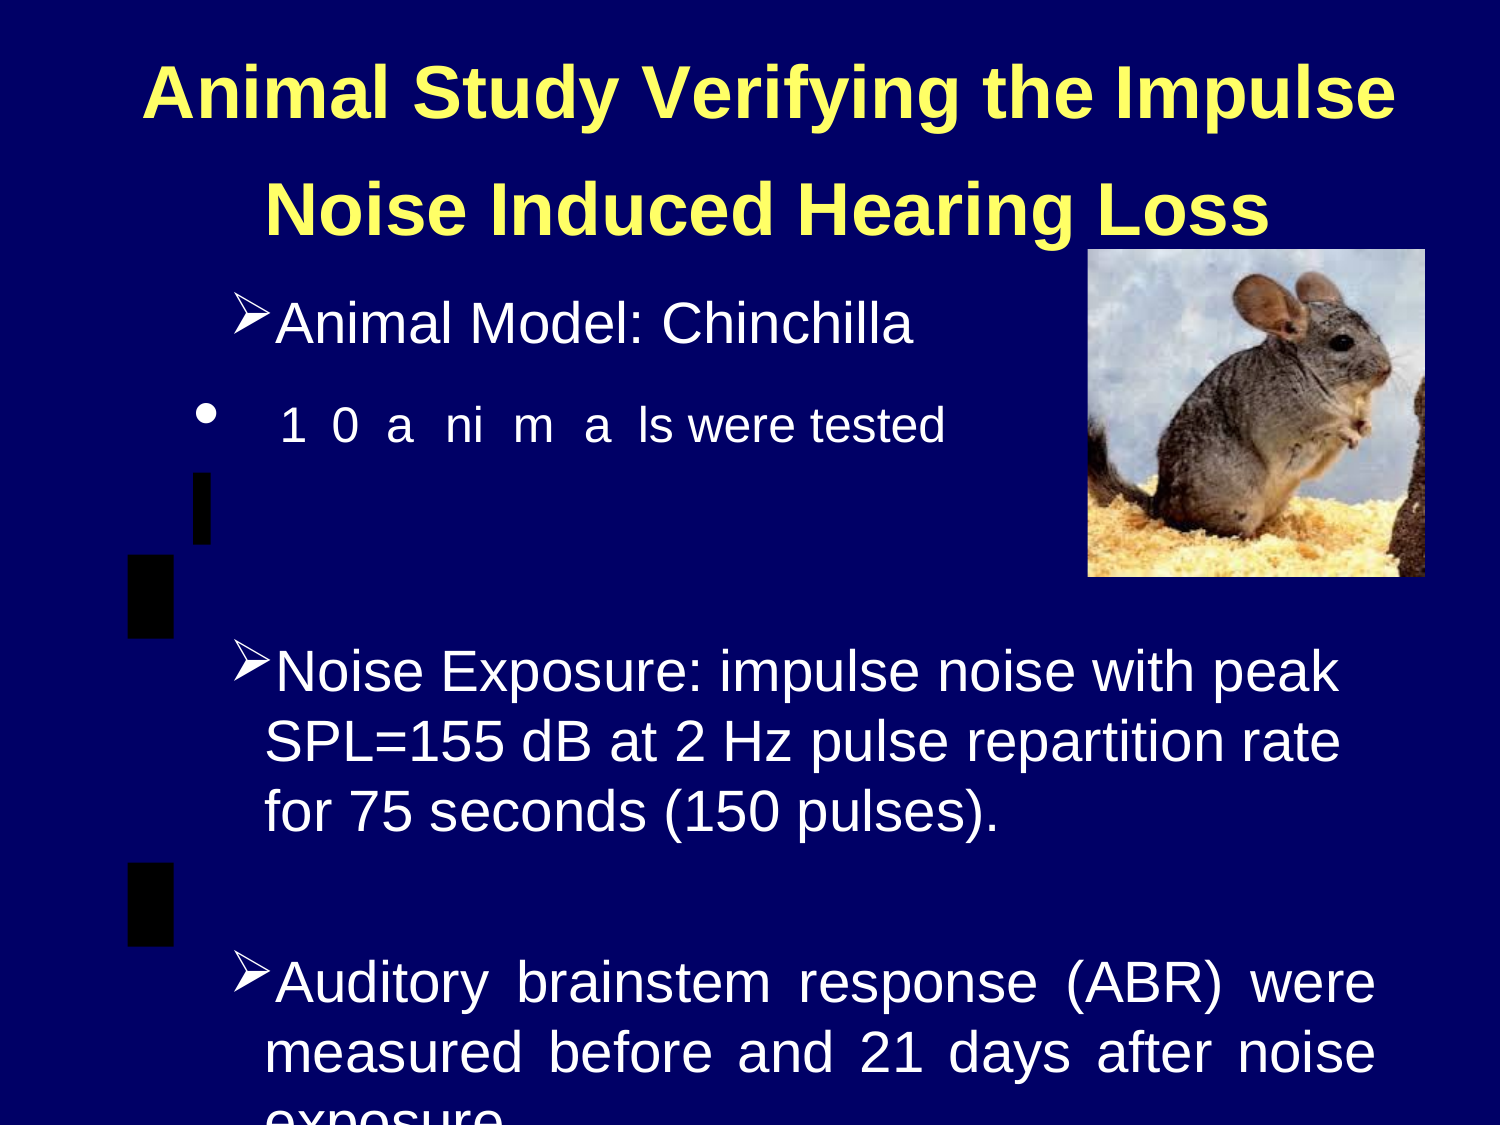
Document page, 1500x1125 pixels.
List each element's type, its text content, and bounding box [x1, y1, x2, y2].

text_box [1379, 249, 1425, 577]
text_box Animal Study Verifying the Impulse [139, 43, 1398, 134]
text_box Noise Induced Hearing Loss Animal Model: Chinchilla 10150daBniSmPaLls were tested Noise Exposure: impulse noise with peak SPL=155 dB at 2 Hz pulse repartition rate for 75 seconds (150 pulses). Auditory brainstem response (ABR) were measured before and 21 days after noise exposure [125, 160, 1379, 1125]
